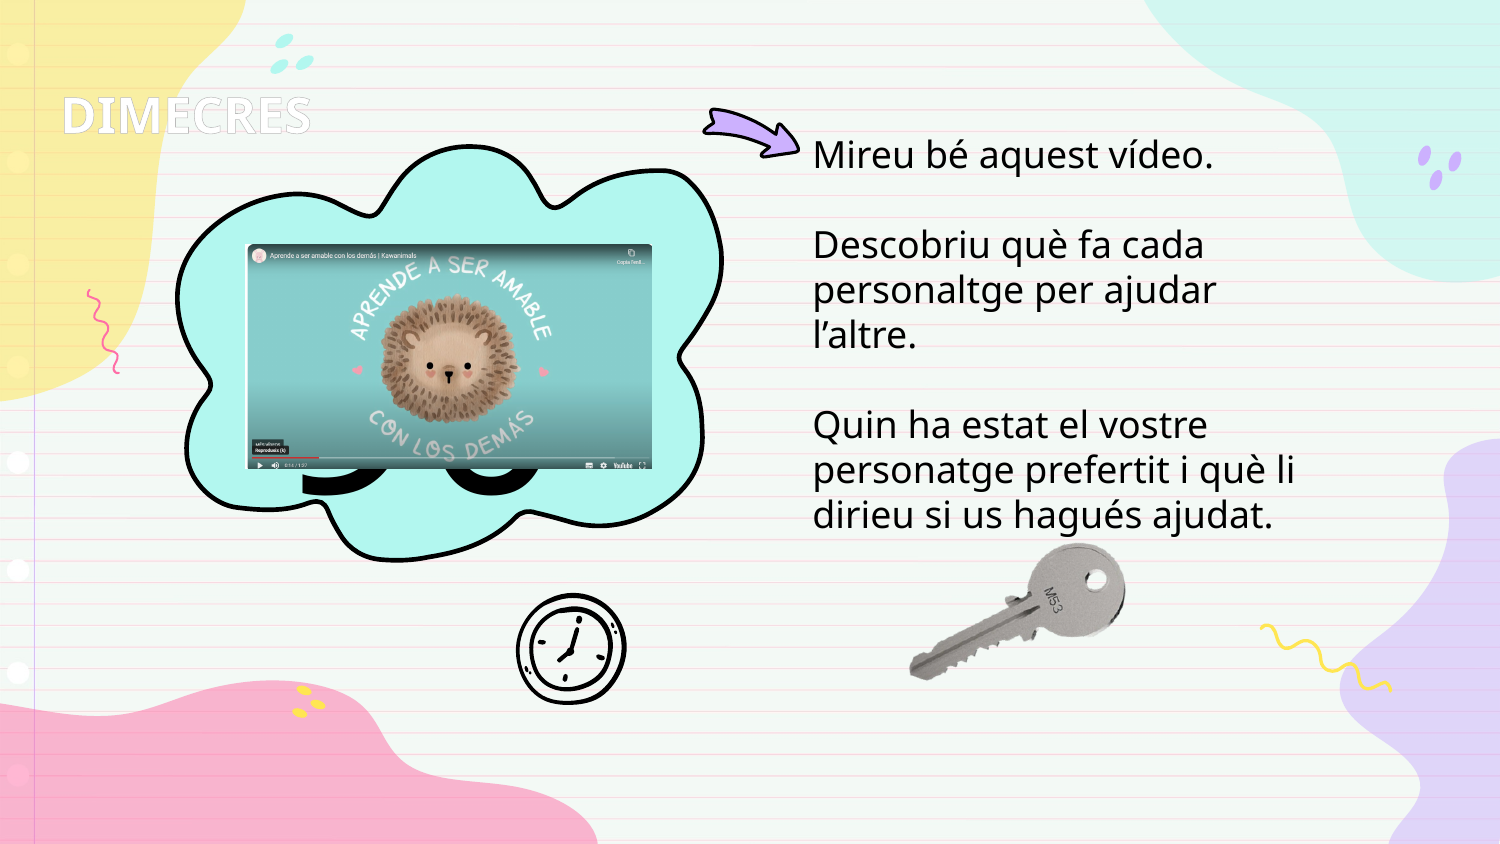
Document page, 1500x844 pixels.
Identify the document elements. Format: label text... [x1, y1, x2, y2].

text_box [703, 109, 799, 157]
title 90’’ [238, 232, 690, 555]
text_box dimecres [45, 75, 327, 151]
picture [0, 0, 1500, 844]
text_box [513, 592, 629, 706]
text_box [363, 555, 441, 561]
title Mireu bé aquest vídeo. Descobriu què fa cada personaltge per ajudar l’altre. Quin ha estat el vostre personatge prefertit i què li dirieu si us hagués ajudat. [797, 274, 1315, 393]
text_box [177, 146, 722, 508]
